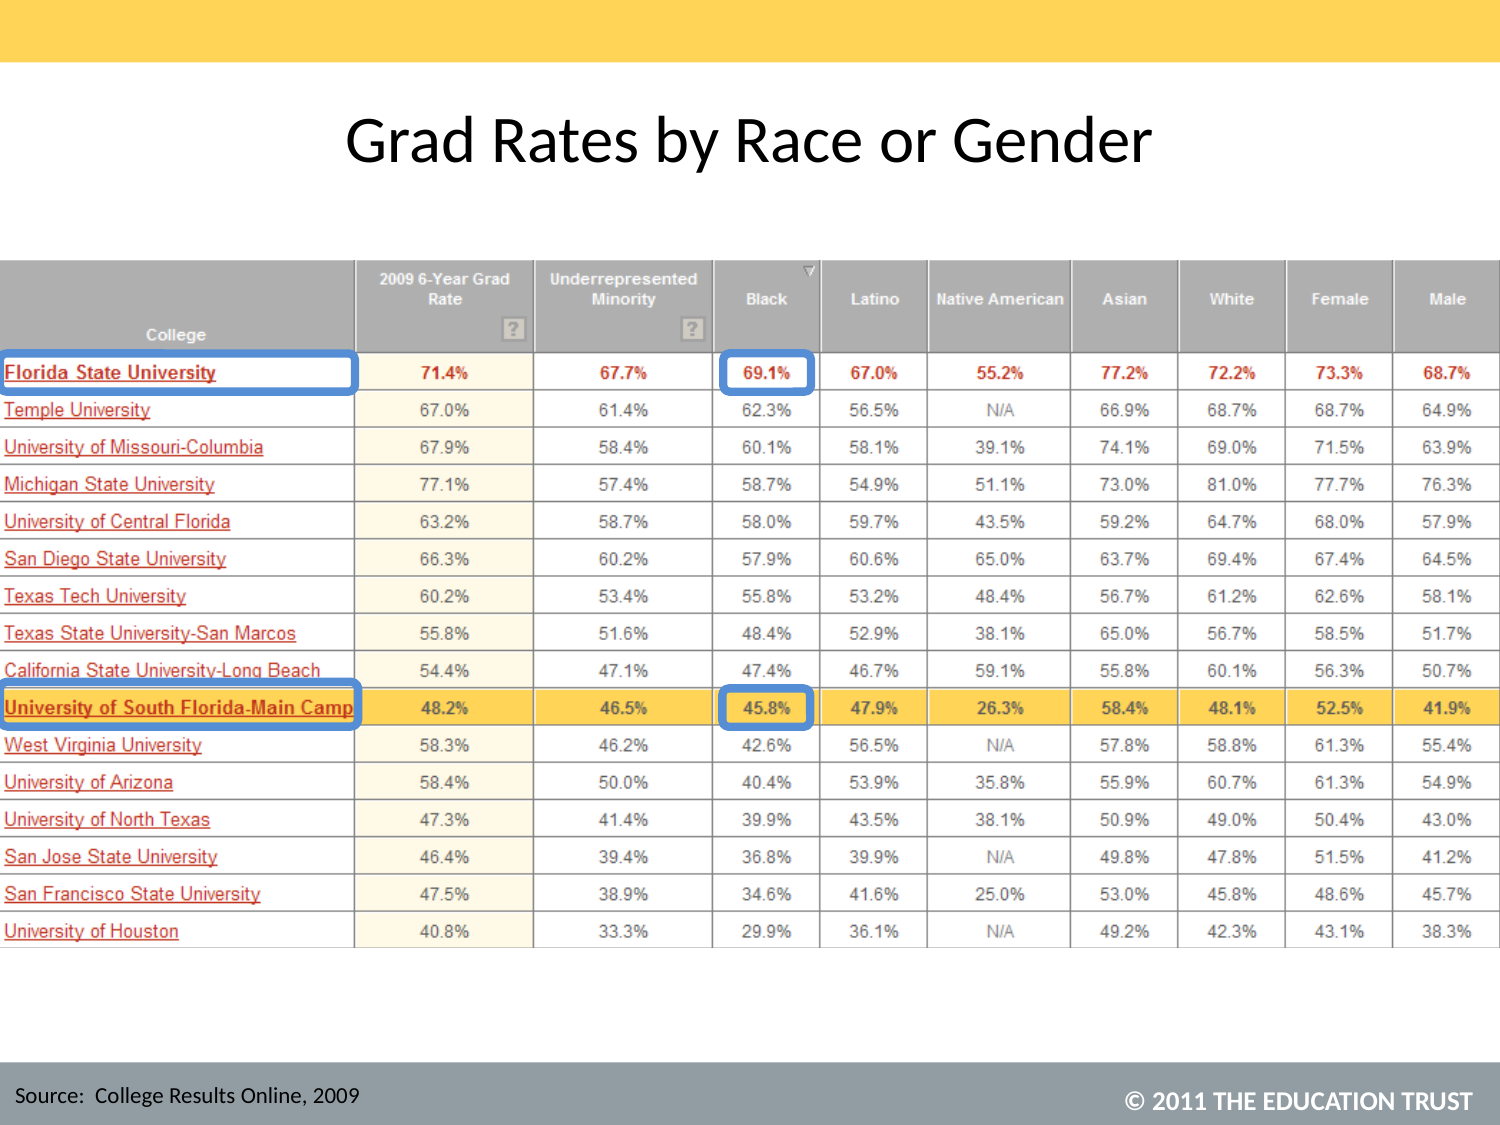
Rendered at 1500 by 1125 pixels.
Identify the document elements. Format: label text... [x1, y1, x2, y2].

title Grad Rates by Race or Gender [0, 61, 1500, 209]
picture [0, 260, 1500, 949]
text_box [1112, 1064, 1500, 1125]
footer Source: College Results Online, 2009 [0, 1093, 1112, 1122]
